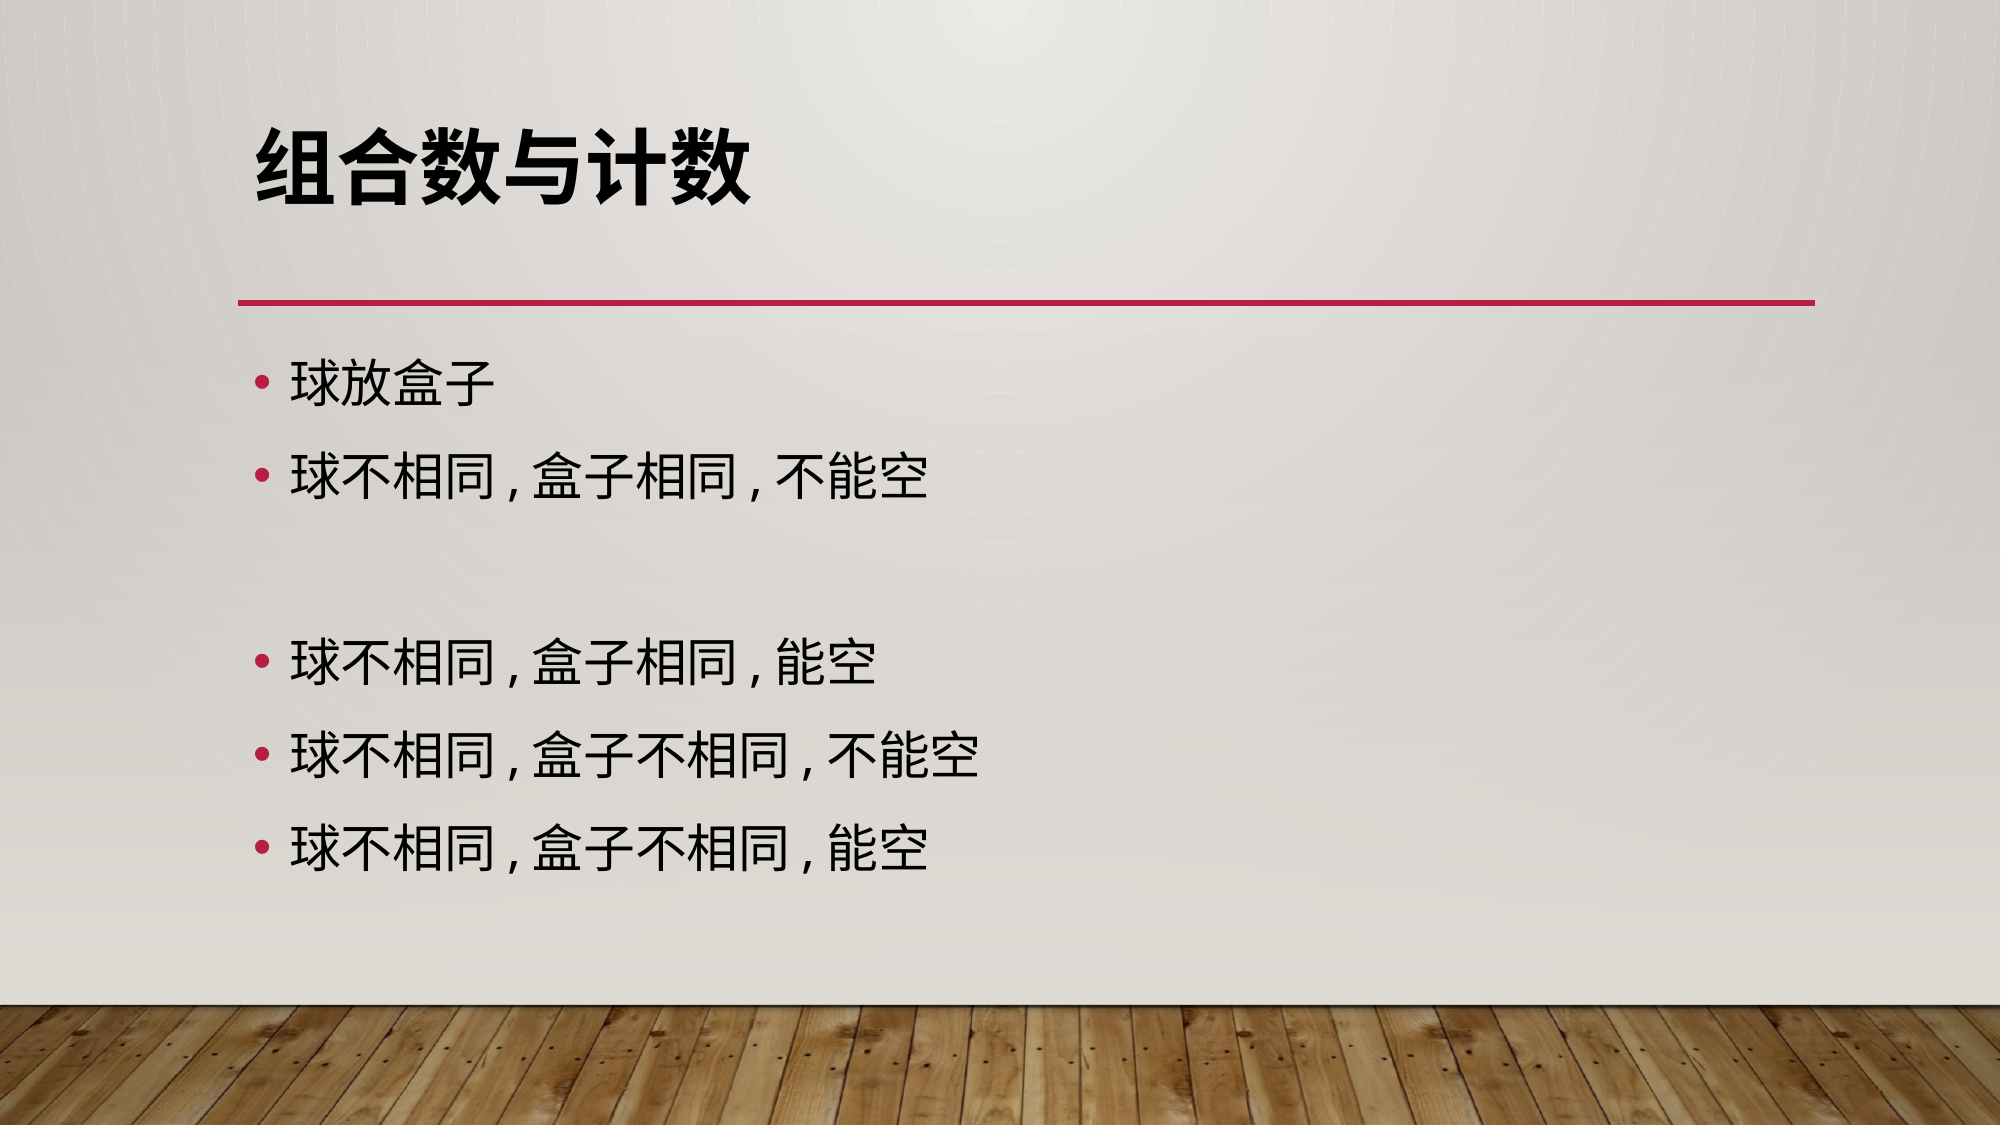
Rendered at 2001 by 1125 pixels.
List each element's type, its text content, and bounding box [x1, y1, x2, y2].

list 球放盒子 球不相同,盒子相同,不能空 球不相同,盒子相同,能空 球不相同,盒子不相同,不能空 球不相同,盒子不相同,能空 [238, 330, 1072, 897]
picture [0, 1005, 2000, 1125]
title 组合数与计数 [238, 119, 1814, 292]
